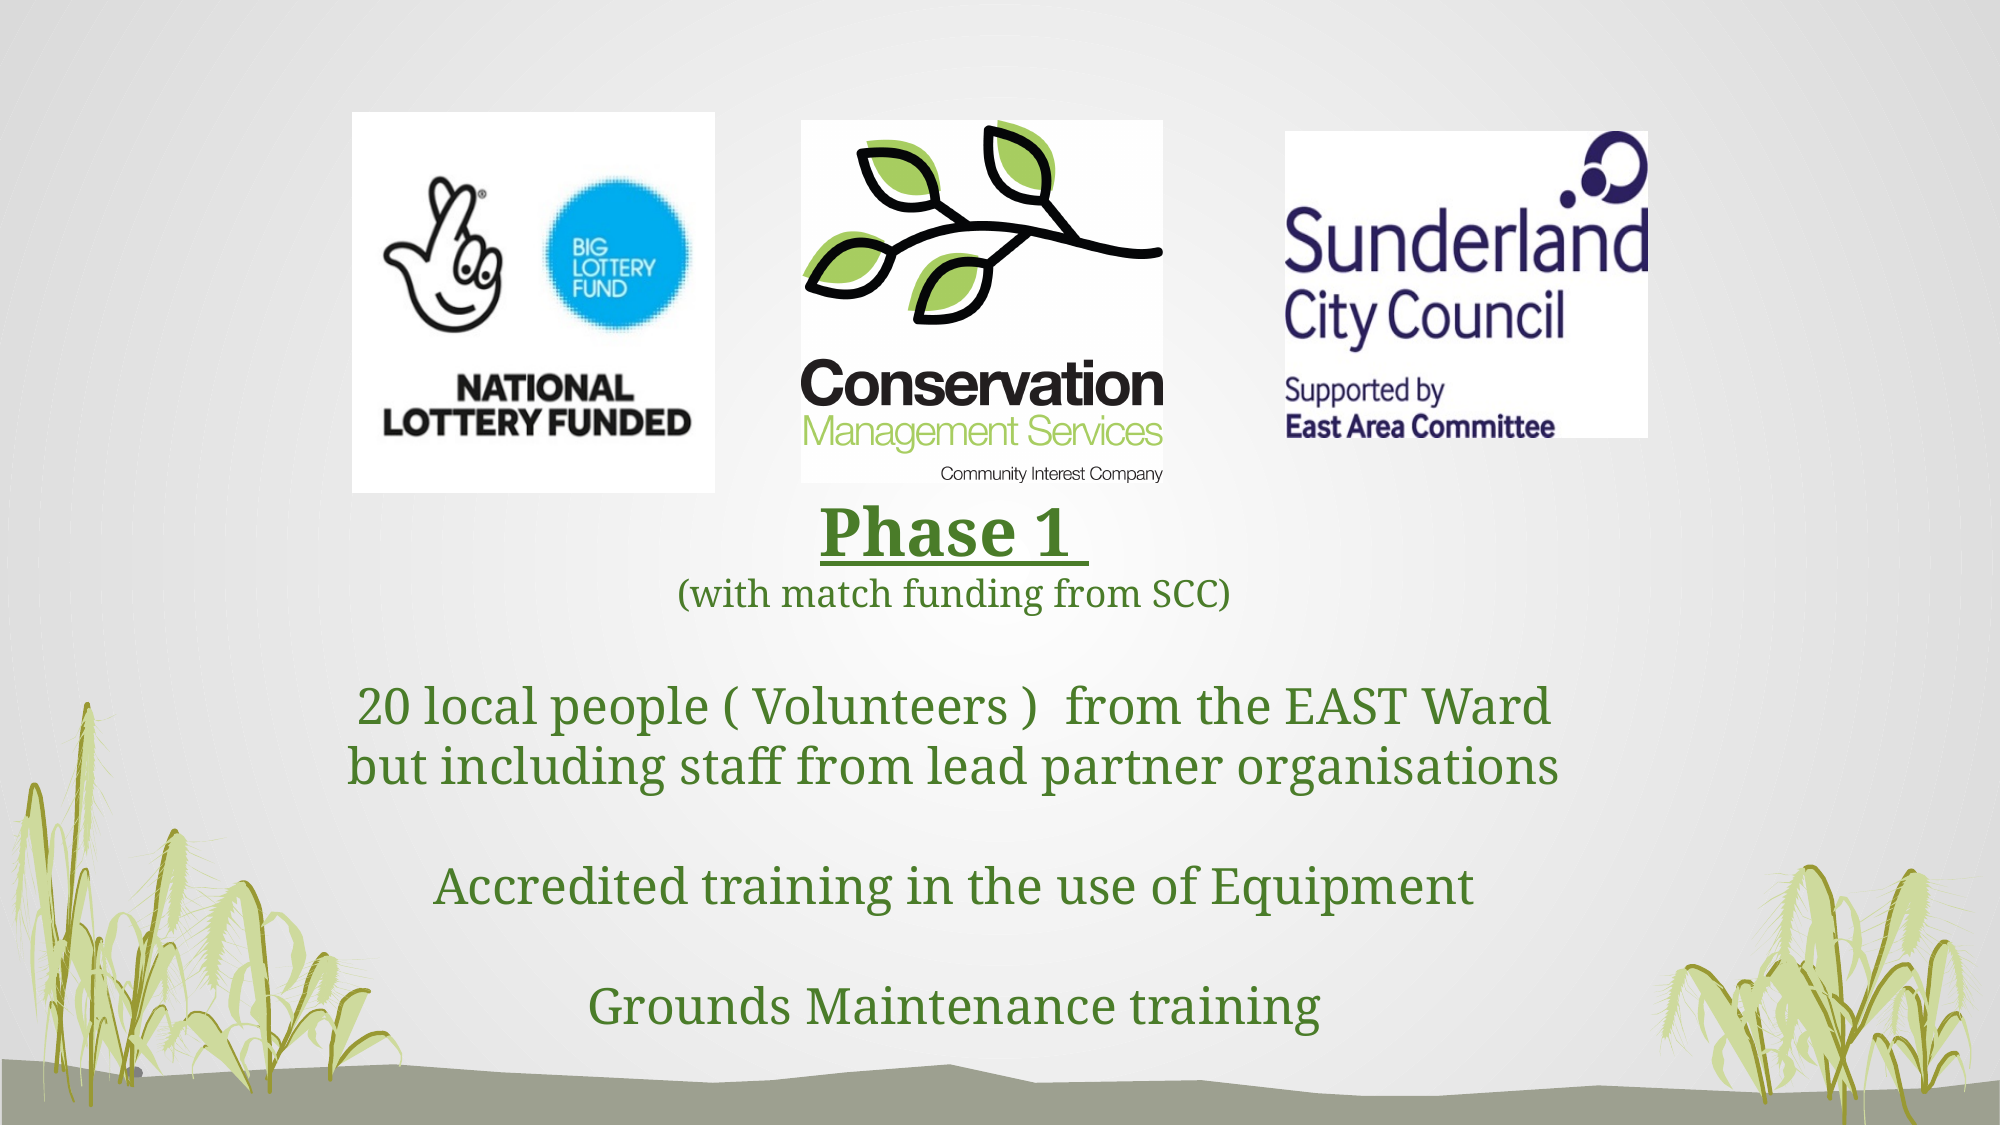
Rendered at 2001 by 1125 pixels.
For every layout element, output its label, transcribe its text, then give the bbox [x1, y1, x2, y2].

text_box Phase 1 (with match funding from SCC) 20 local people ( Volunteers ) from the EAST Ward but including staff from lead partner organisations Accredited training in the use of Equipment Grounds Maintenance training [328, 342, 1581, 1087]
picture [1285, 131, 1648, 438]
picture [801, 120, 1163, 483]
picture [352, 112, 715, 493]
